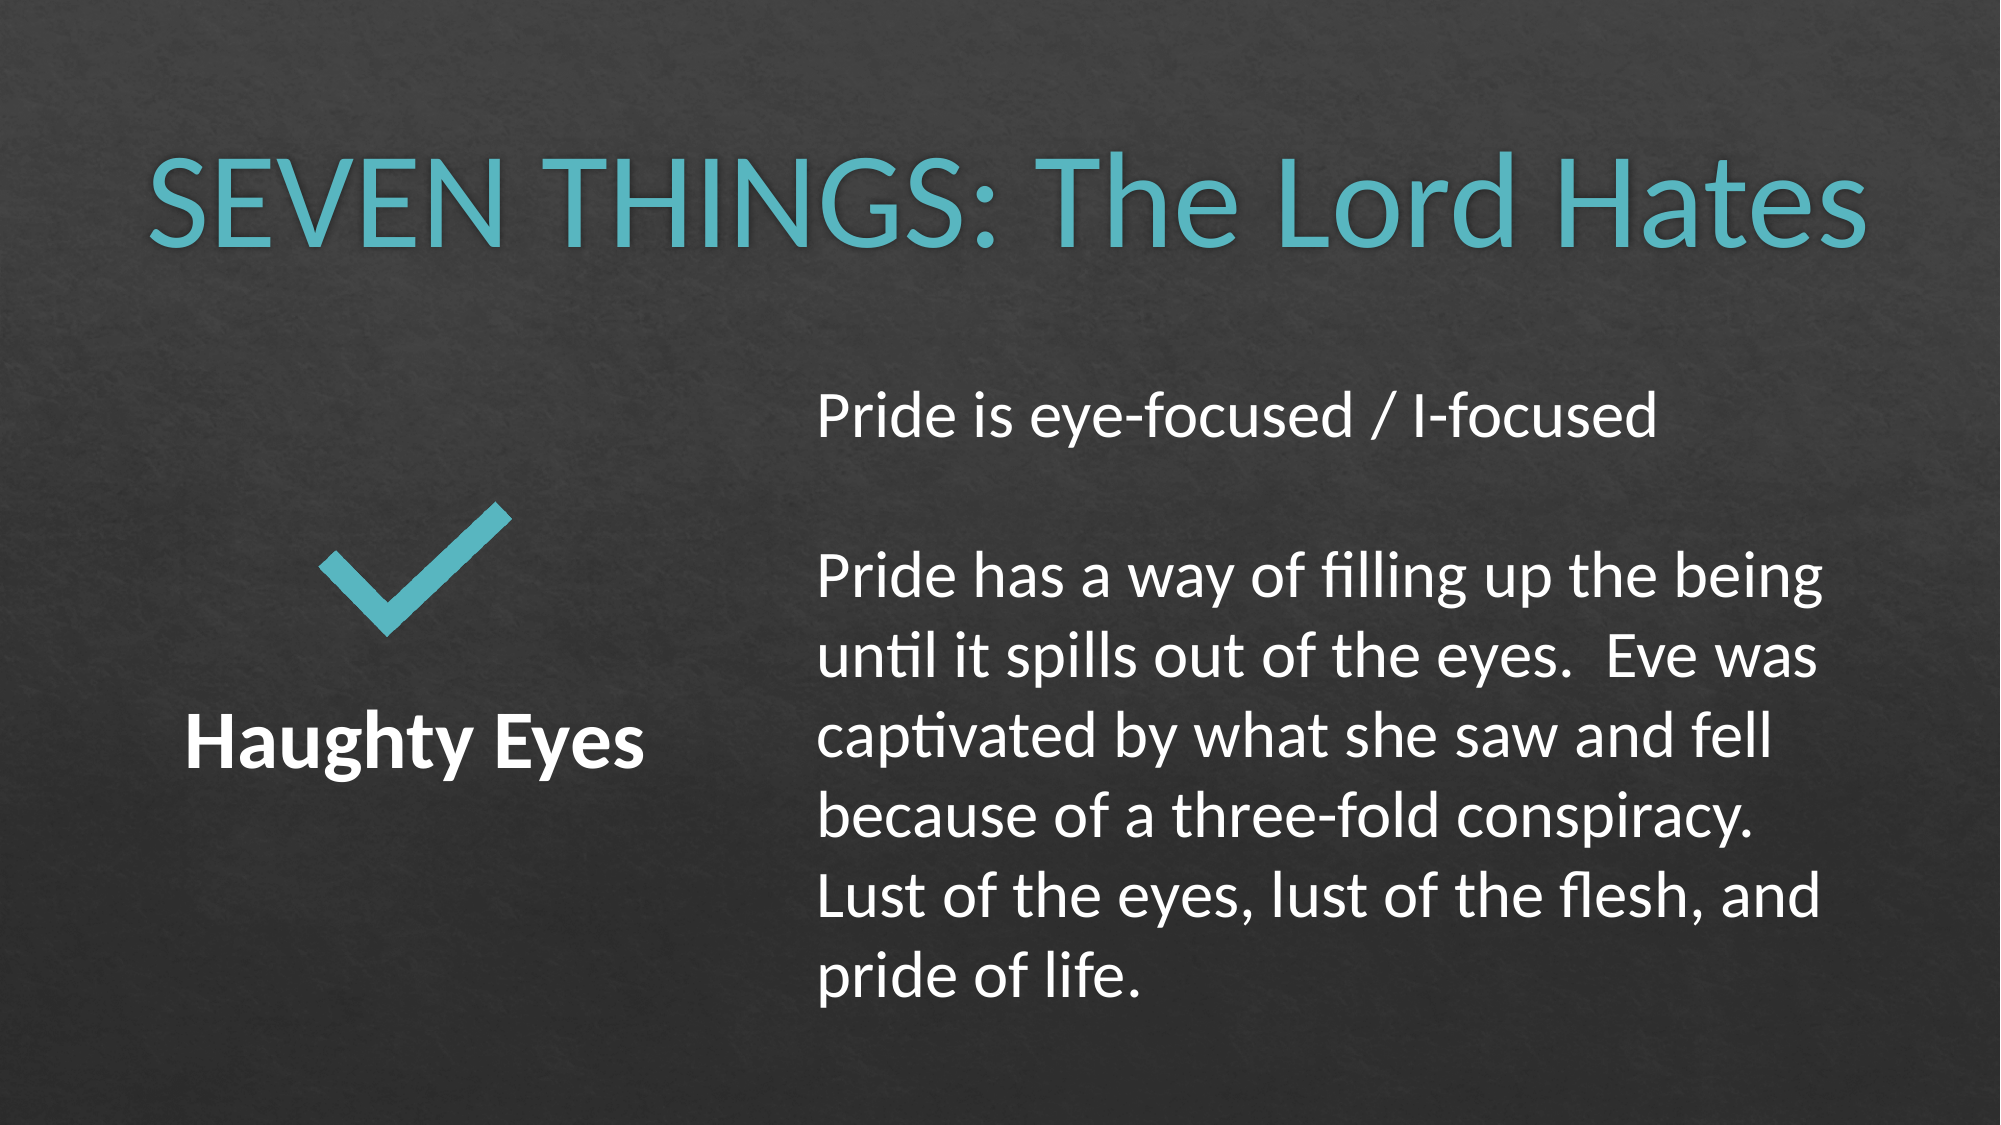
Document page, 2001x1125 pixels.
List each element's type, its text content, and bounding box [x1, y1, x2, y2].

text_box Pride is eye-focused / I-focused Pride has a way of filling up the being until it spills out of the eyes. Eve was captivated by what she saw and fell because of a three-fold conspiracy. Lust of the eyes, lust of the flesh, and pride of life. [801, 363, 1886, 1018]
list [128, 349, 702, 960]
title SEVEN THINGS: The Lord Hates [114, 99, 1904, 307]
